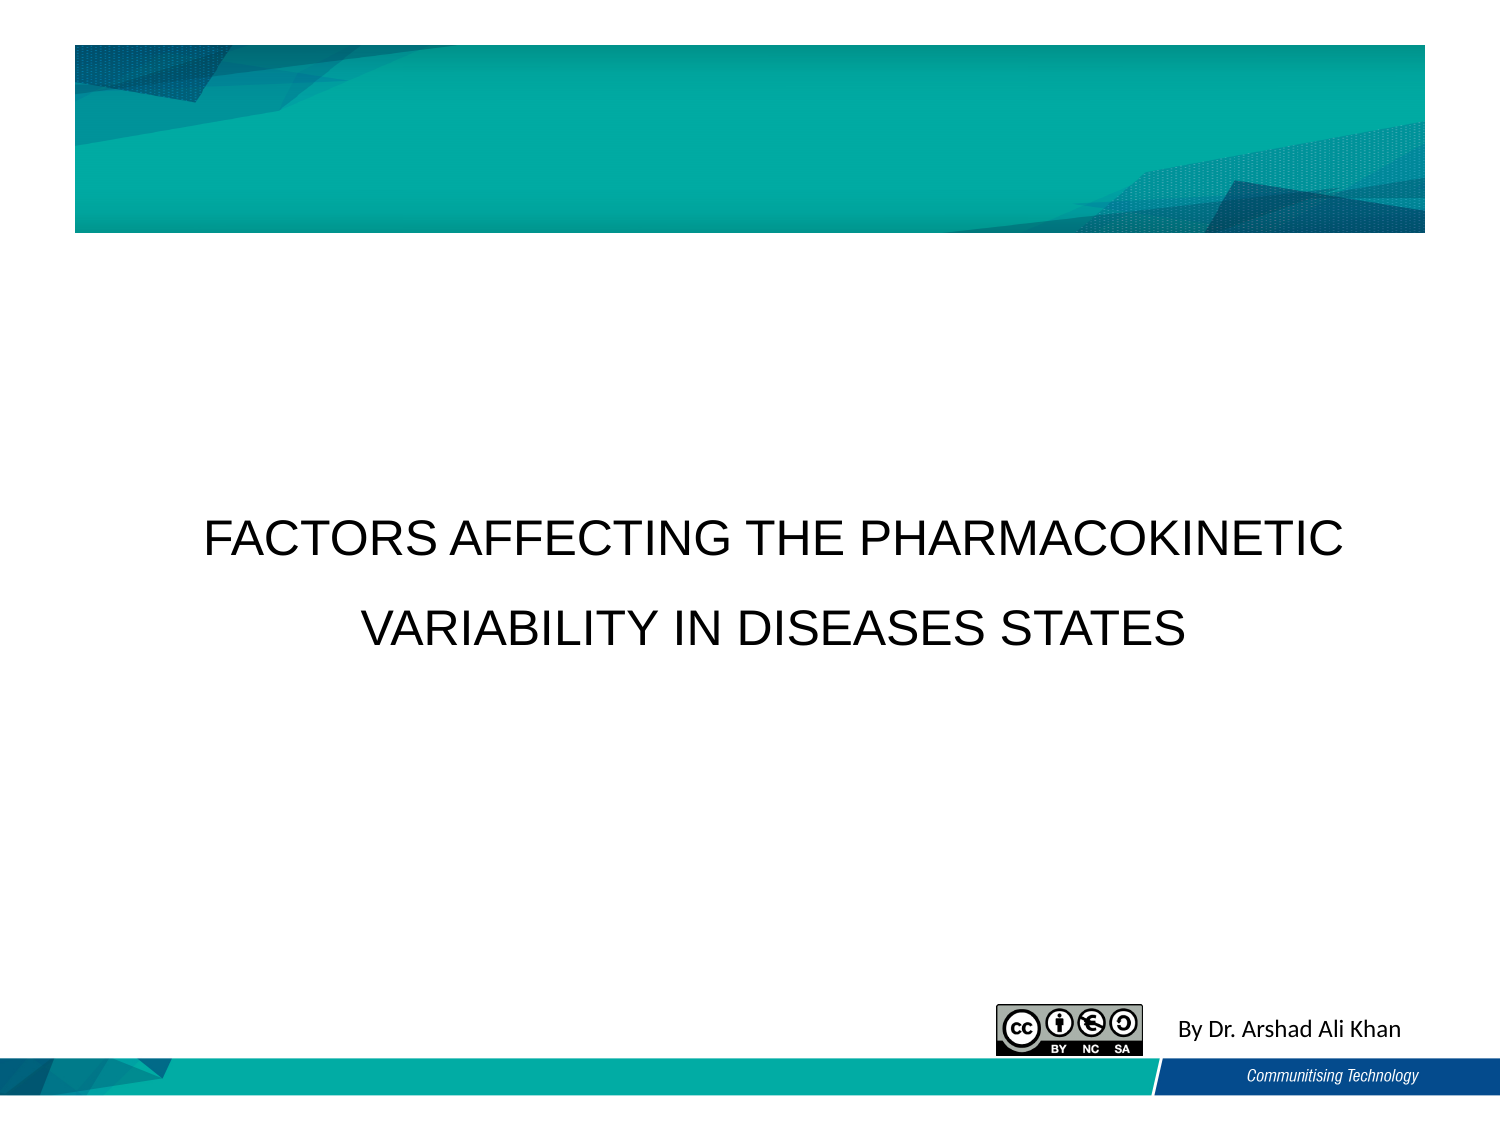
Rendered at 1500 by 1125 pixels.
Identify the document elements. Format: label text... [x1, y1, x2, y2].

title FACTORS AFFECTING THE PHARMACOKINETIC VARIABILITY IN DISEASES STATES [136, 467, 1412, 664]
picture [0, 0, 1500, 1125]
